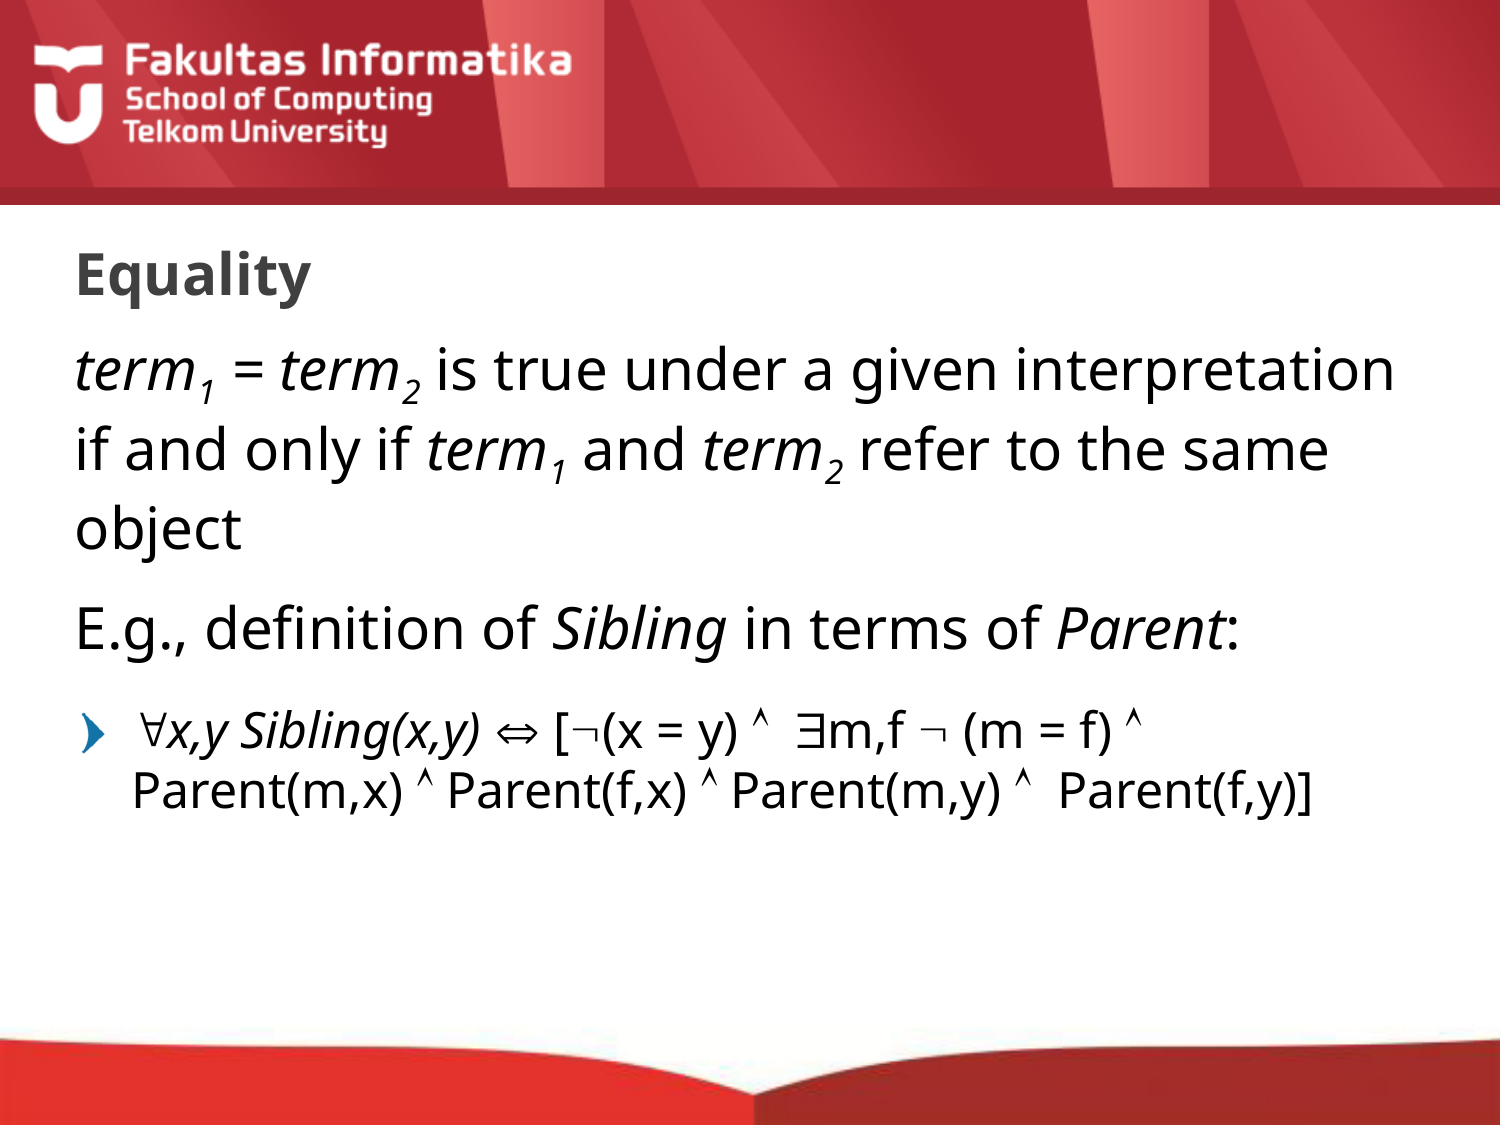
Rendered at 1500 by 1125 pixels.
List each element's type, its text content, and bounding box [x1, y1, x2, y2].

title Equality [59, 219, 1426, 324]
list term1 = term2 is true under a given interpretation if and only if term1 and term2 refer to the same object E.g., definition of Sibling in terms of Parent: x,y Sibling(x,y)  [(x = y)  m,f  (m = f)  Parent(m,x)  Parent(f,x)  Parent(m,y)  Parent(f,y)] [59, 324, 1426, 990]
picture [74, 700, 109, 756]
picture [0, 1024, 1500, 1125]
picture [0, 0, 1500, 205]
